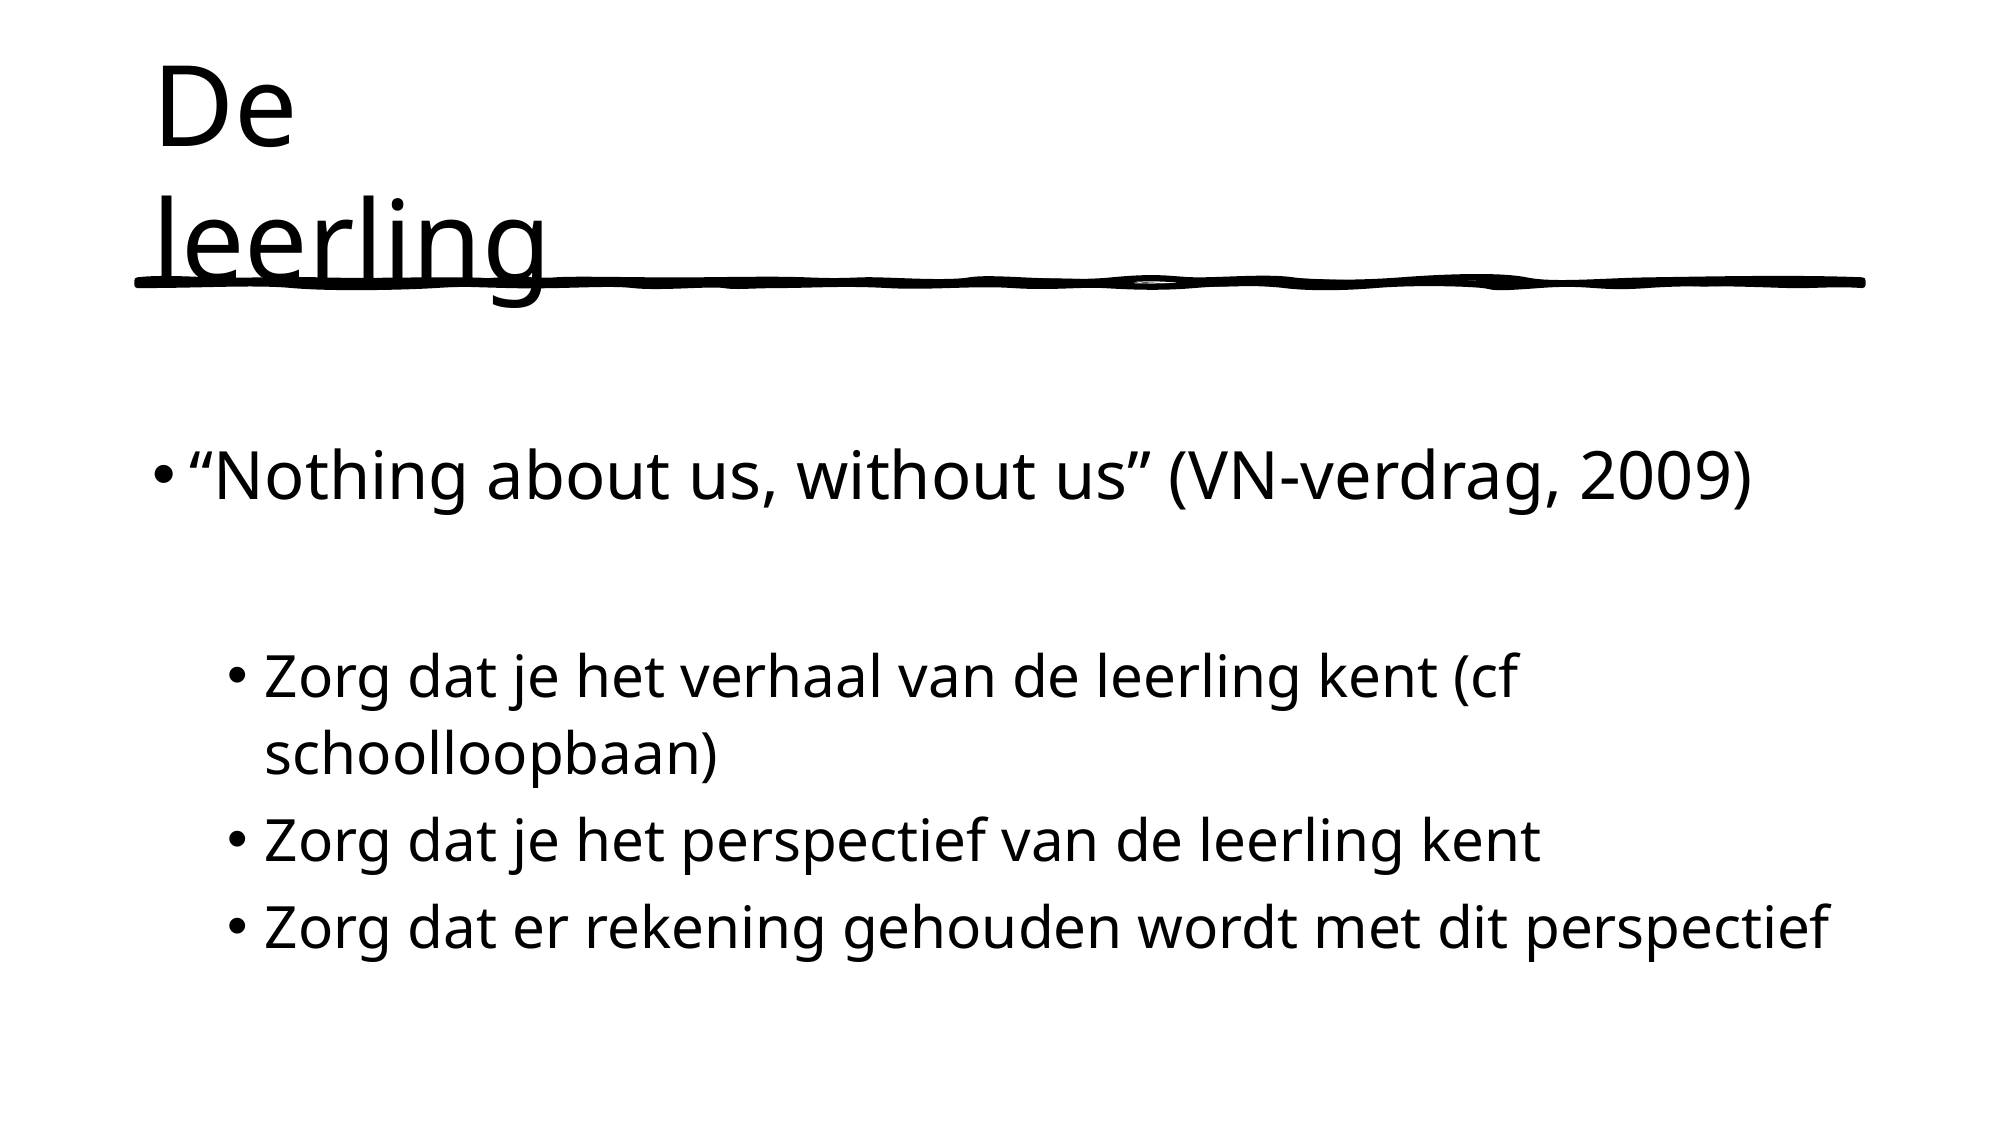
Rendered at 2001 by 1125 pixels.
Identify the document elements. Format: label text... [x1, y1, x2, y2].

list “Nothing about us, without us” (VN-verdrag, 2009) Zorg dat je het verhaal van de leerling kent (cf schoolloopbaan) Zorg dat je het perspectief van de leerling kent Zorg dat er rekening gehouden wordt met dit perspectief [137, 316, 1863, 1014]
title De leerling [137, 59, 573, 278]
